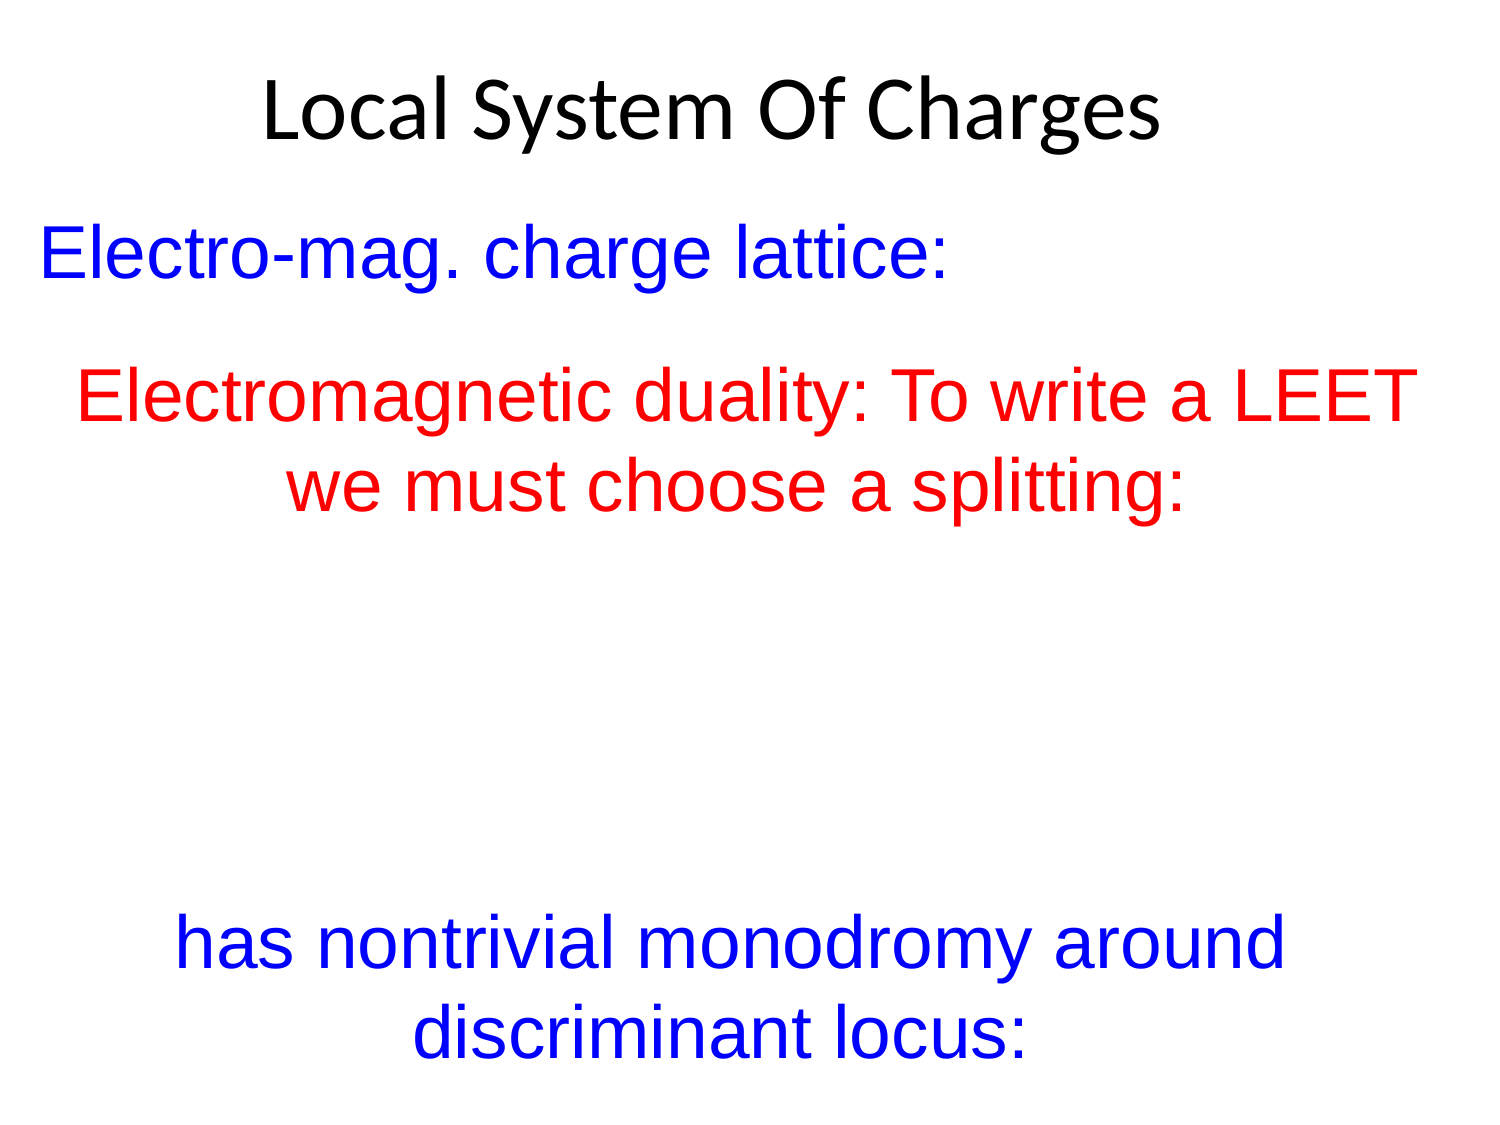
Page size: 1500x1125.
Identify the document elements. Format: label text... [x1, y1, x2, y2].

title Local System Of Charges [37, 8, 1388, 197]
